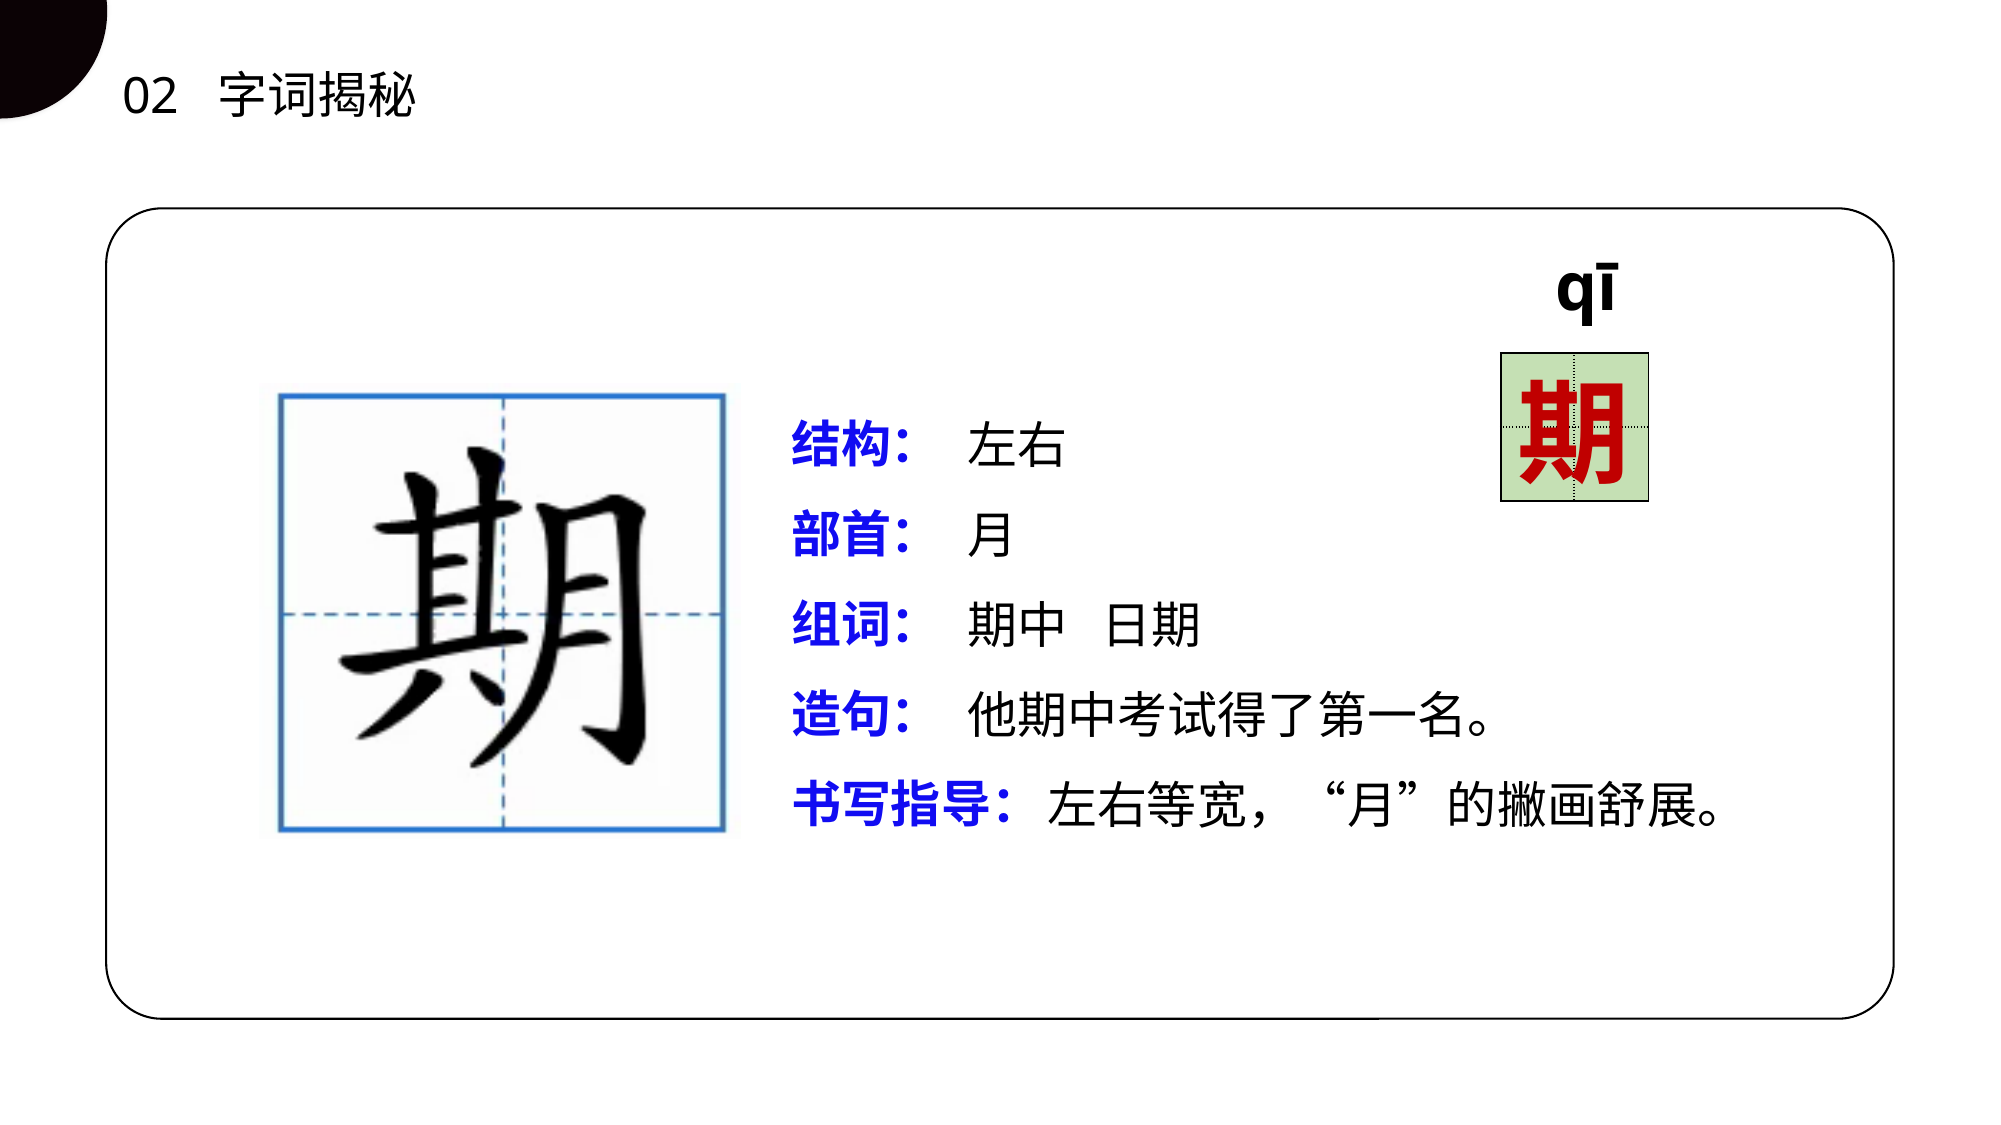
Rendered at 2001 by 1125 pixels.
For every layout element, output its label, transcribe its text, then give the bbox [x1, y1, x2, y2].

text_box qī [1540, 236, 1706, 332]
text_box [258, 382, 741, 840]
text_box 结构： 部首： 组词： 造句： 书写指导： [776, 374, 1126, 840]
text_box 期 [1502, 354, 1646, 505]
list 02 字词揭秘 [107, 62, 628, 129]
text_box 左右 月 期中 日期 他期中考试得了第一名。 左右等宽，“月”的撇画舒展。 [952, 376, 1923, 841]
